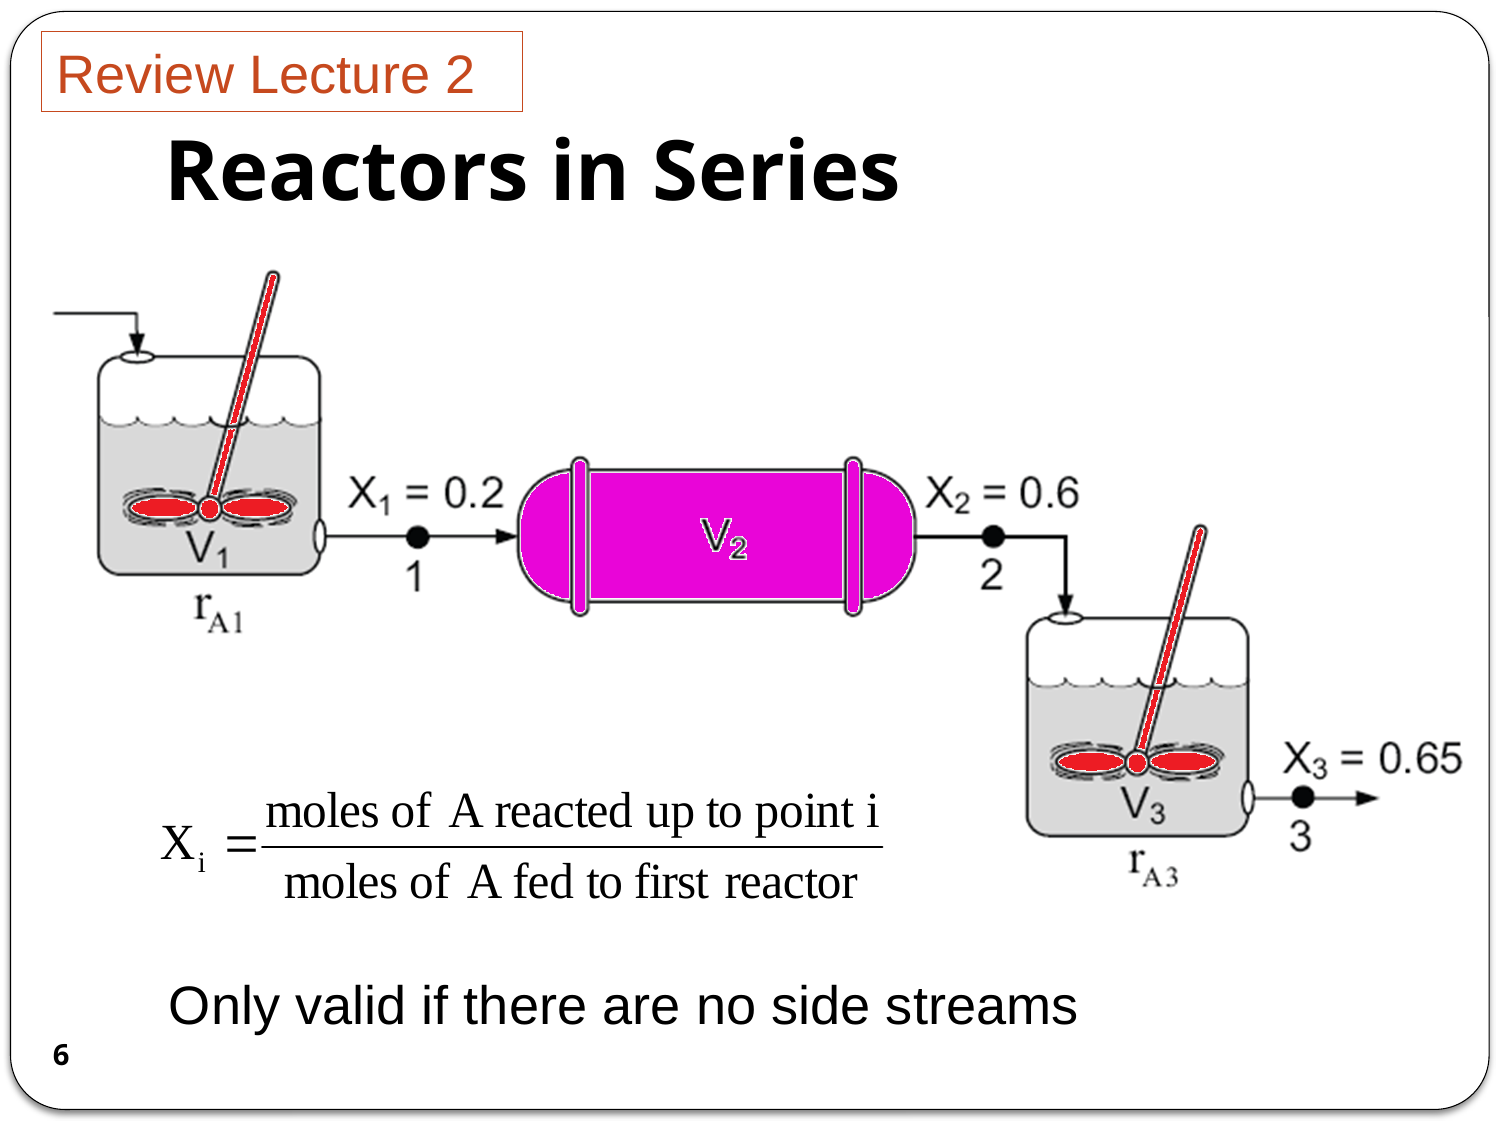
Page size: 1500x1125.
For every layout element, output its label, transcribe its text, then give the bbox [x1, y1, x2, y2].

picture [34, 244, 1474, 897]
slide_number 6 [23, 1018, 99, 1094]
text_box Only valid if there are no side streams [154, 962, 1096, 1043]
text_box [152, 778, 892, 911]
title Reactors in Series [150, 45, 1425, 233]
text_box Review Lecture 2 [41, 31, 523, 112]
